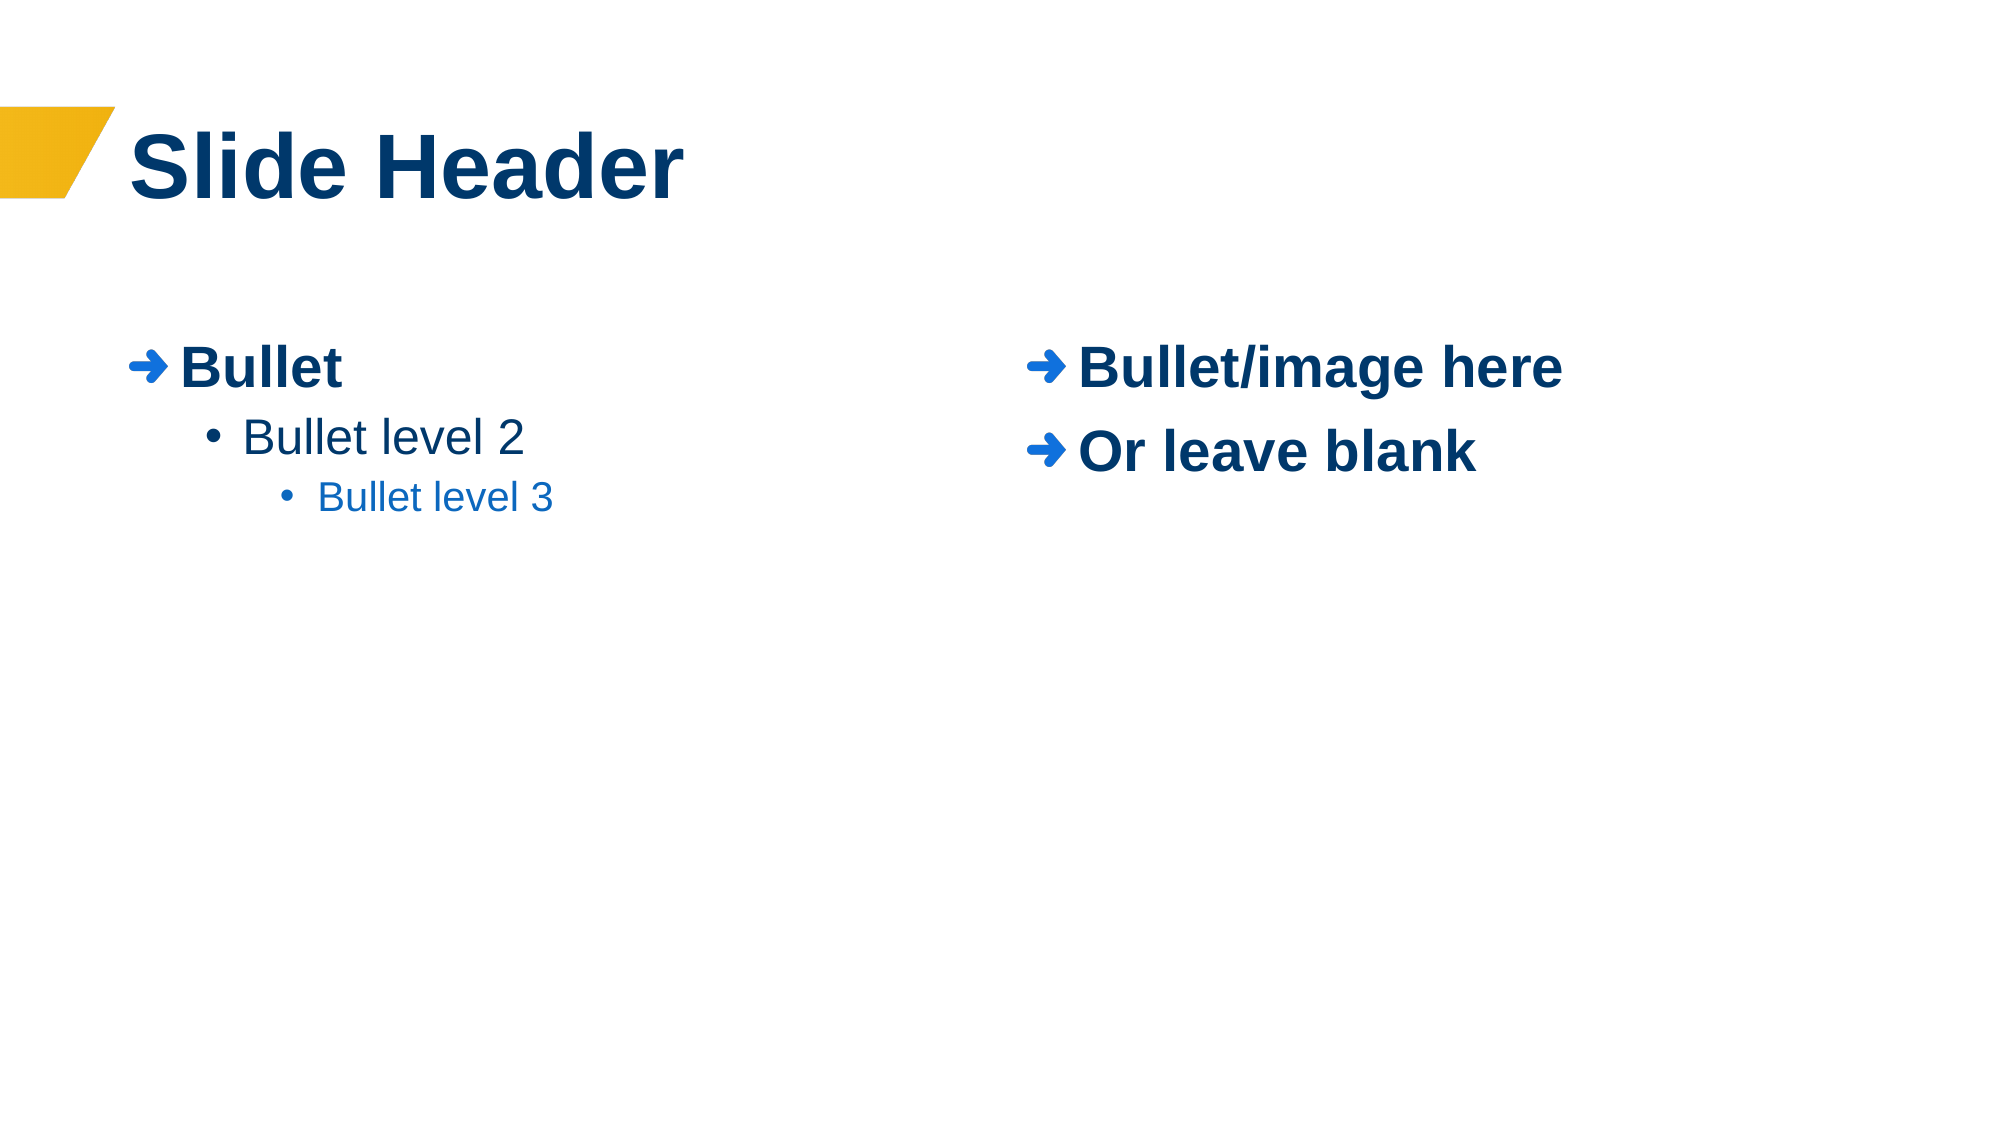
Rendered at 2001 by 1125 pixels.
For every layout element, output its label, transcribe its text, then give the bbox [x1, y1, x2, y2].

list Bullet Bullet level 2 Bullet level 3 [114, 330, 988, 1014]
title Slide Header [114, 111, 1863, 278]
picture [1027, 345, 1069, 386]
list Bullet/image here Or leave blank [1012, 330, 1863, 1014]
picture [129, 345, 171, 386]
picture [0, 46, 132, 265]
picture [1027, 428, 1069, 470]
